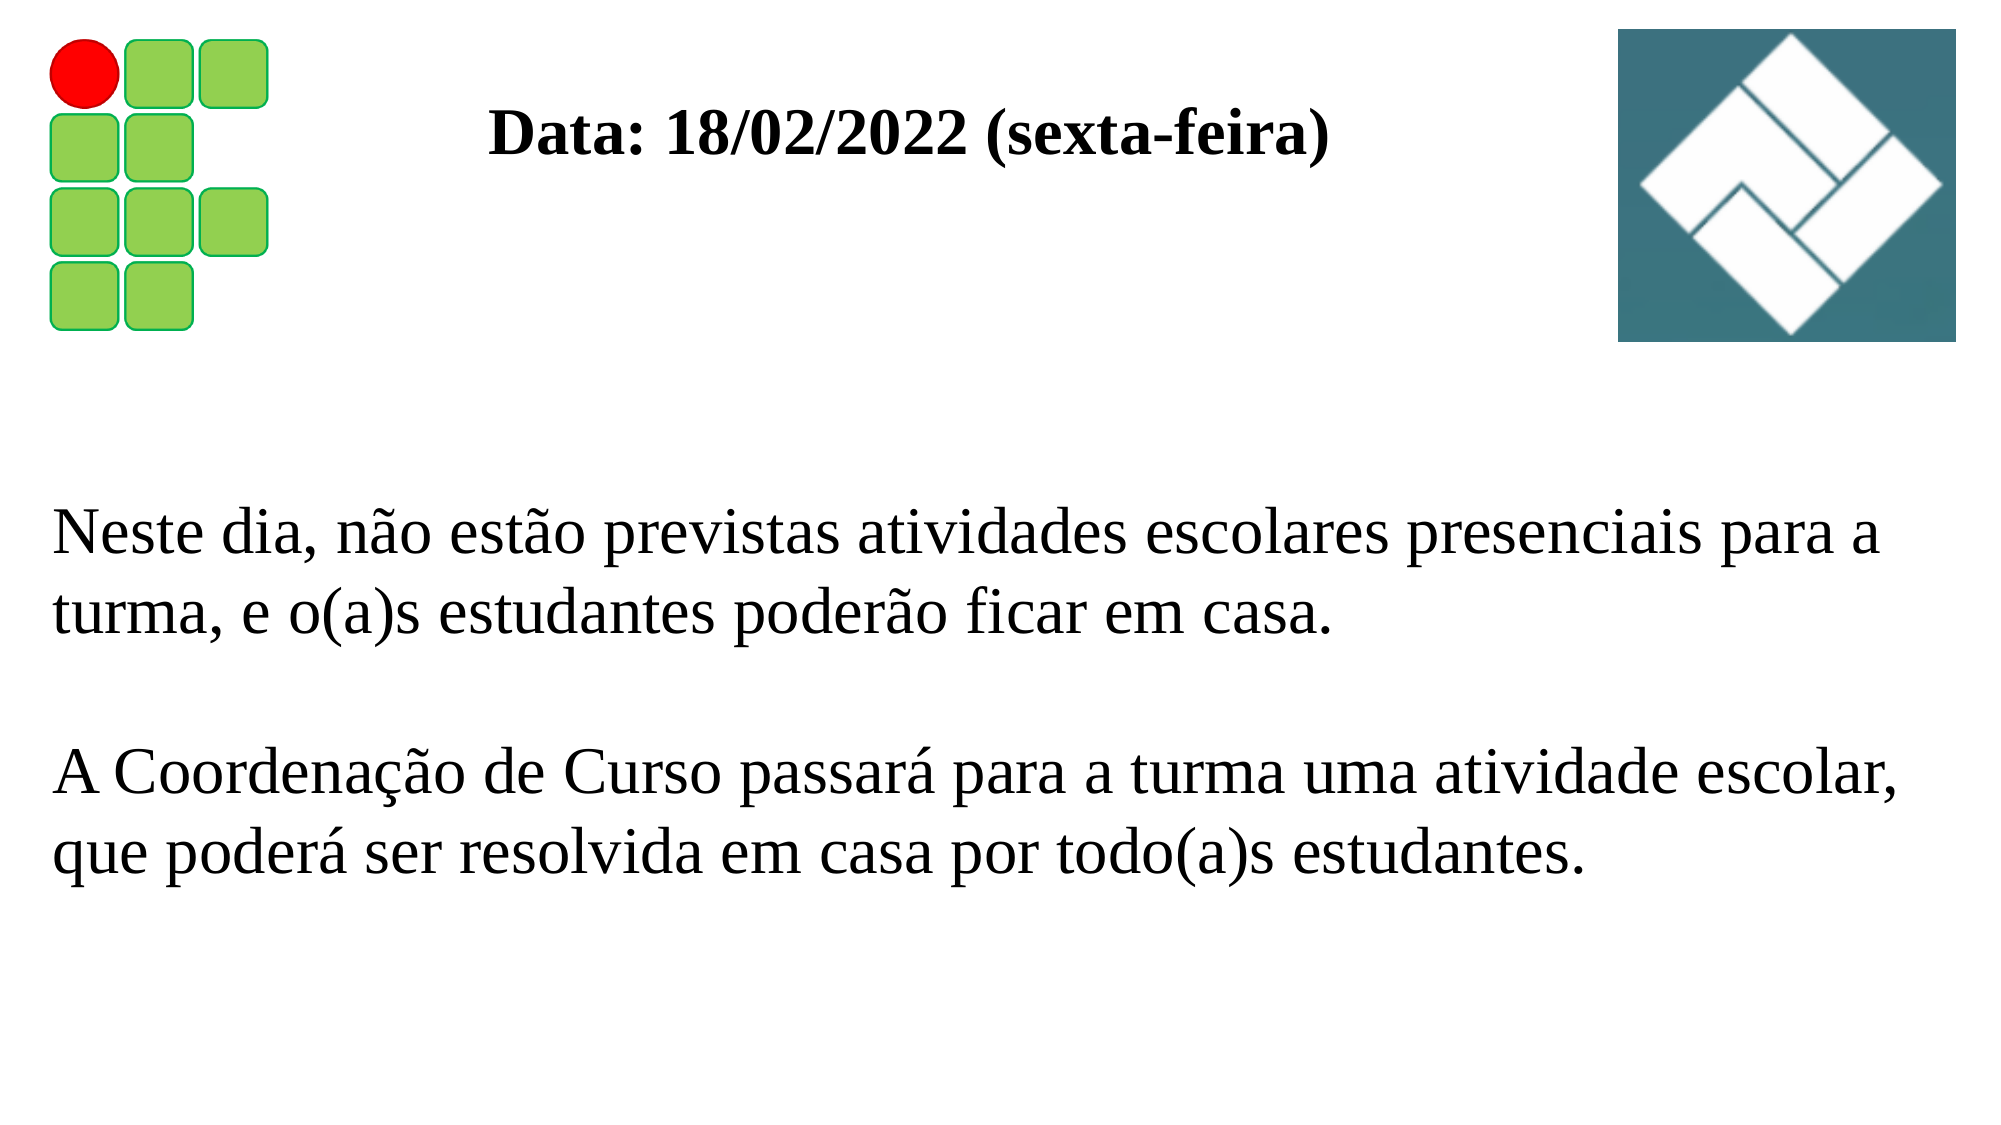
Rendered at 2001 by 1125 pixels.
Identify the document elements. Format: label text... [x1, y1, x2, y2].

picture [44, 29, 283, 343]
picture [1618, 29, 1956, 343]
text_box Data: 18/02/2022 (sexta-feira) Neste dia, não estão previstas atividades escolares presenciais para a turma, e o(a)s estudantes poderão ficar em casa. A Coordenação de Curso passará para a turma uma atividade escolar, que poderá ser resolvida em casa por todo(a)s estudantes. [38, 80, 1962, 895]
